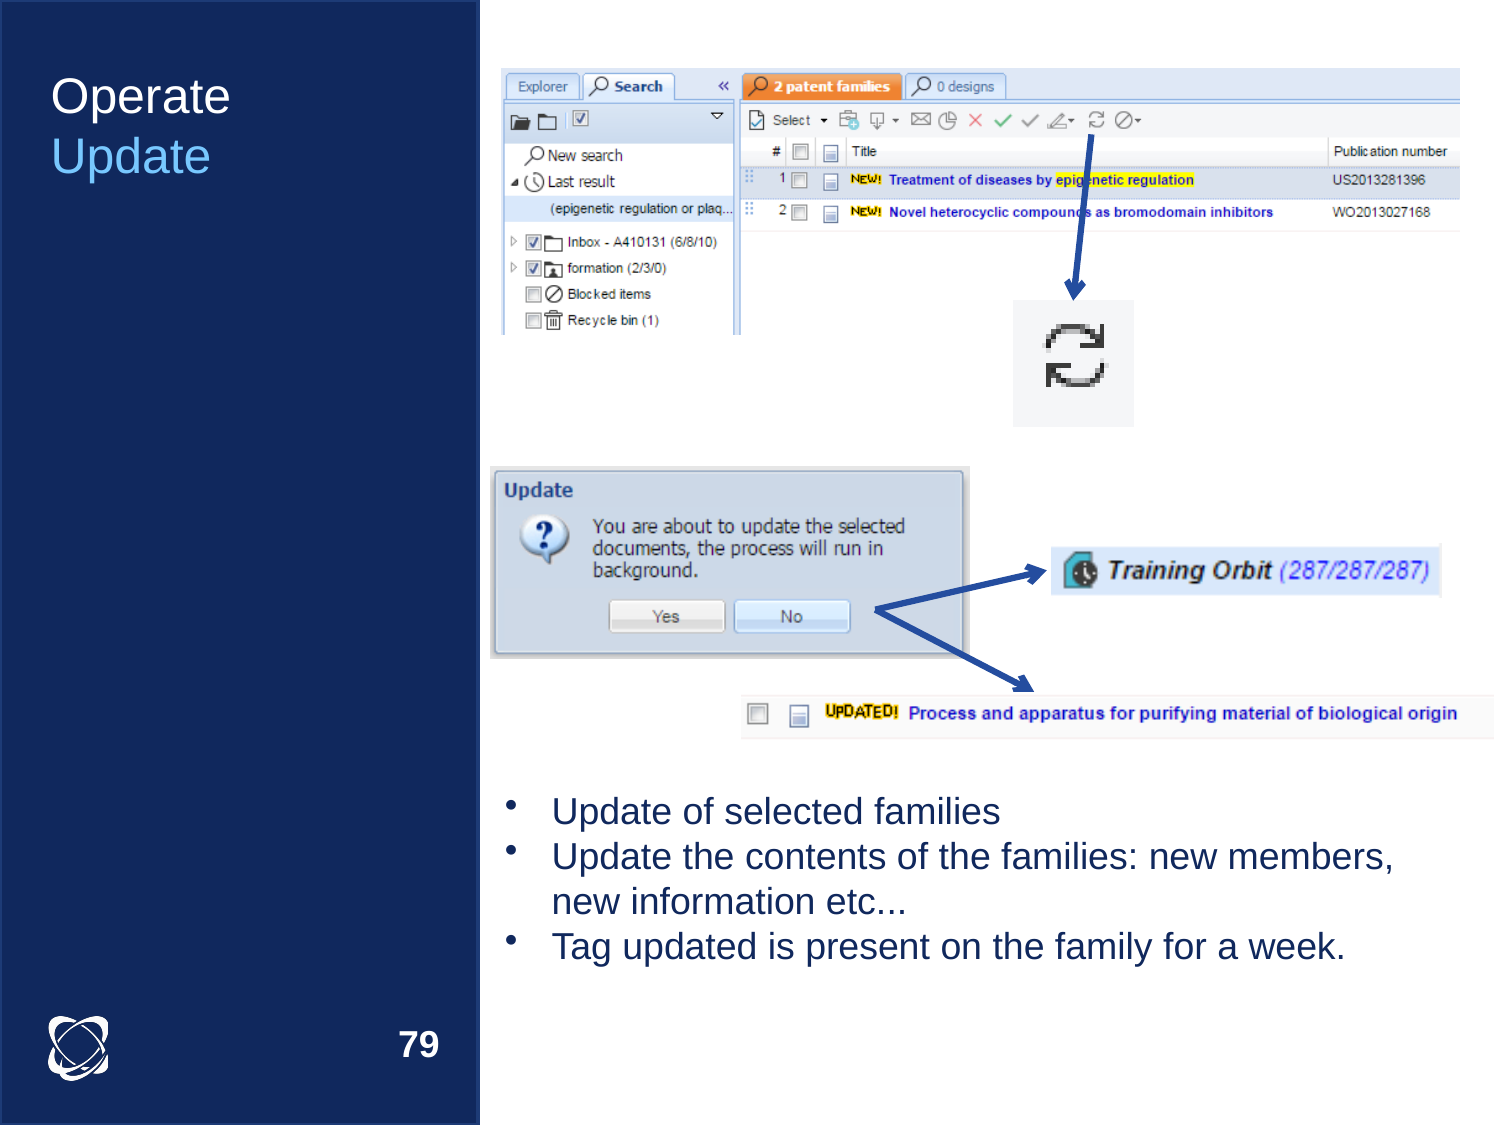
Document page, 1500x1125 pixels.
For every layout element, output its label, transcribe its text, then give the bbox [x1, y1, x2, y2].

text_box Update of selected families Update the contents of the families: new members, new information etc... Tag updated is present on the family for a week. [490, 779, 1478, 1020]
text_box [874, 569, 1048, 610]
slide_number 79 [329, 1012, 455, 1073]
picture [1051, 543, 1442, 598]
picture [489, 466, 971, 659]
text_box Operate Update [35, 55, 469, 947]
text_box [1072, 134, 1092, 301]
picture [501, 68, 1460, 427]
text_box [874, 609, 1035, 690]
picture [741, 691, 1495, 742]
